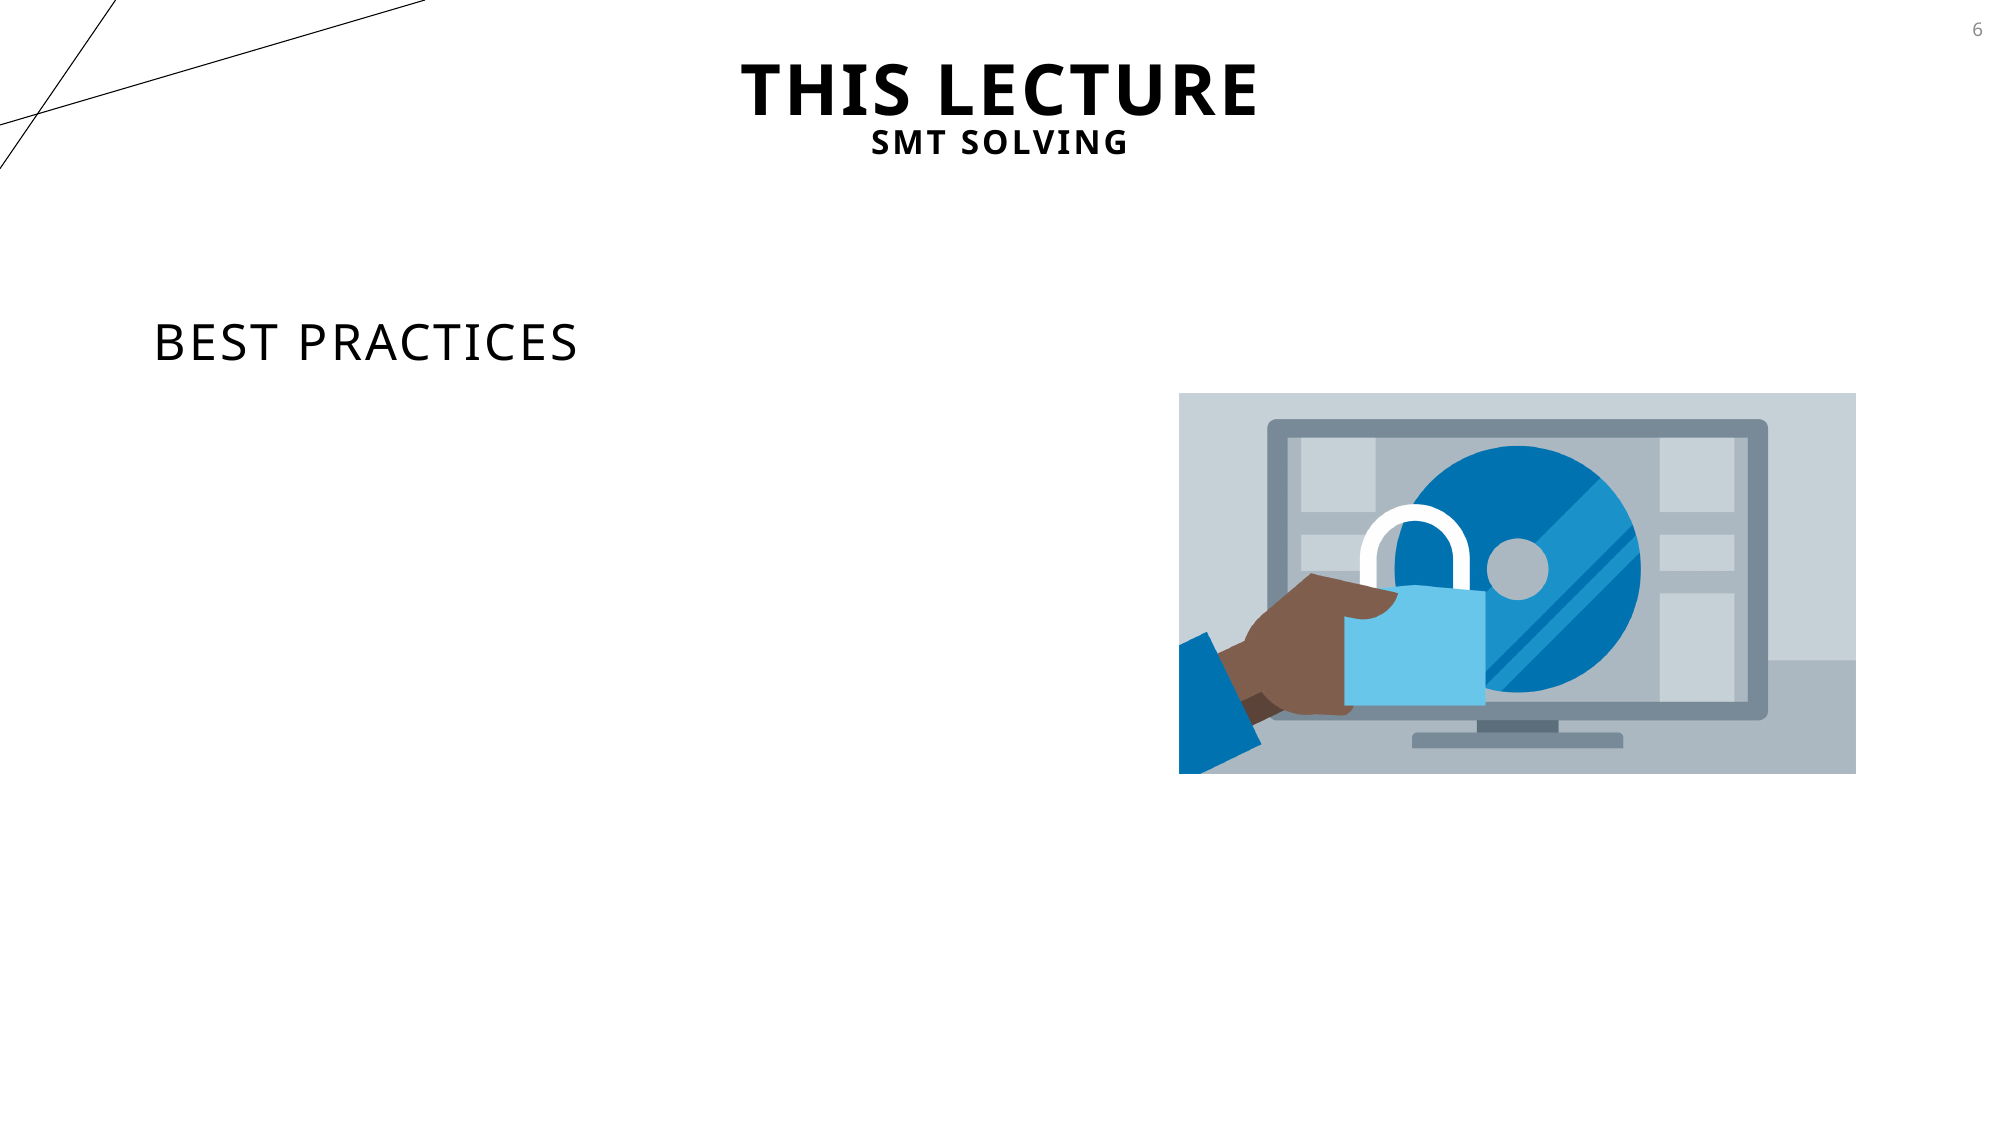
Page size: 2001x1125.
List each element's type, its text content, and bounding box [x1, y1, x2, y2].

text_box SMT Solving [1, 34, 1998, 253]
picture [1179, 393, 1856, 774]
title This lecture [1, 0, 1999, 202]
text_box Best Practices [139, 309, 1049, 423]
